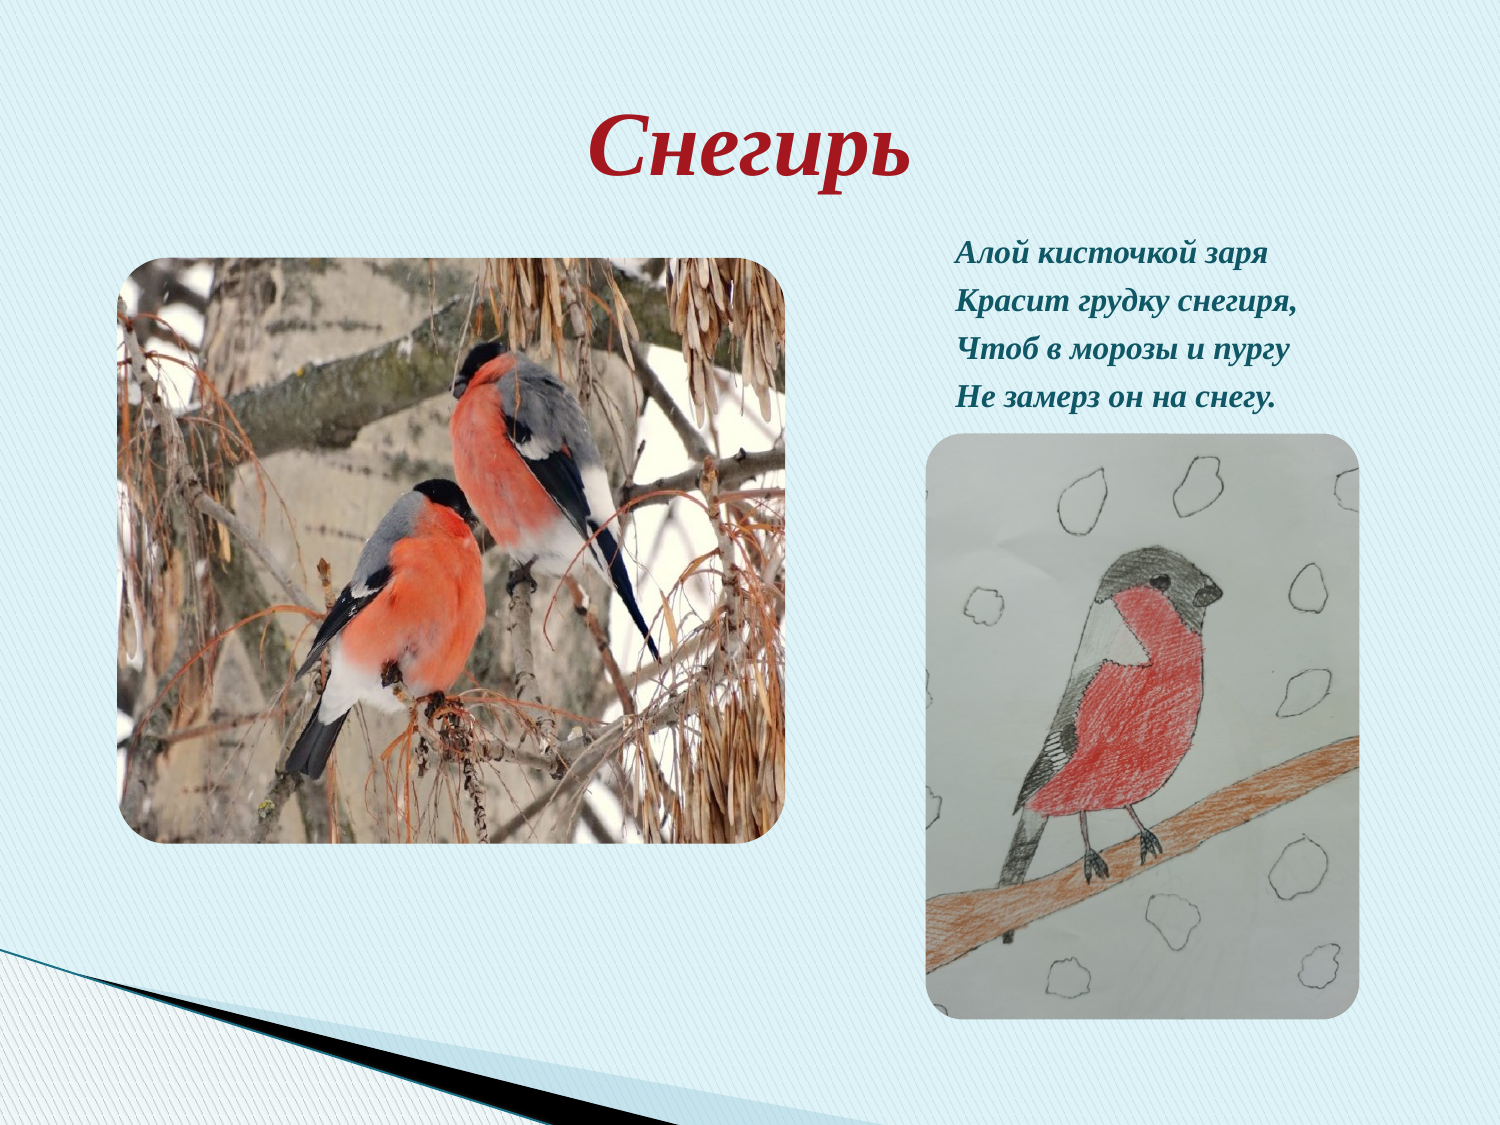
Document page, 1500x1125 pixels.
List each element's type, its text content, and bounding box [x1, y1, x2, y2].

list Алой кисточкой заря Красит грудку снегиря, Чтоб в морозы и пургу Не замерз он на снегу. [796, 233, 1425, 1090]
picture [925, 433, 1360, 1020]
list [116, 257, 786, 845]
title Снегирь [75, 45, 1425, 233]
